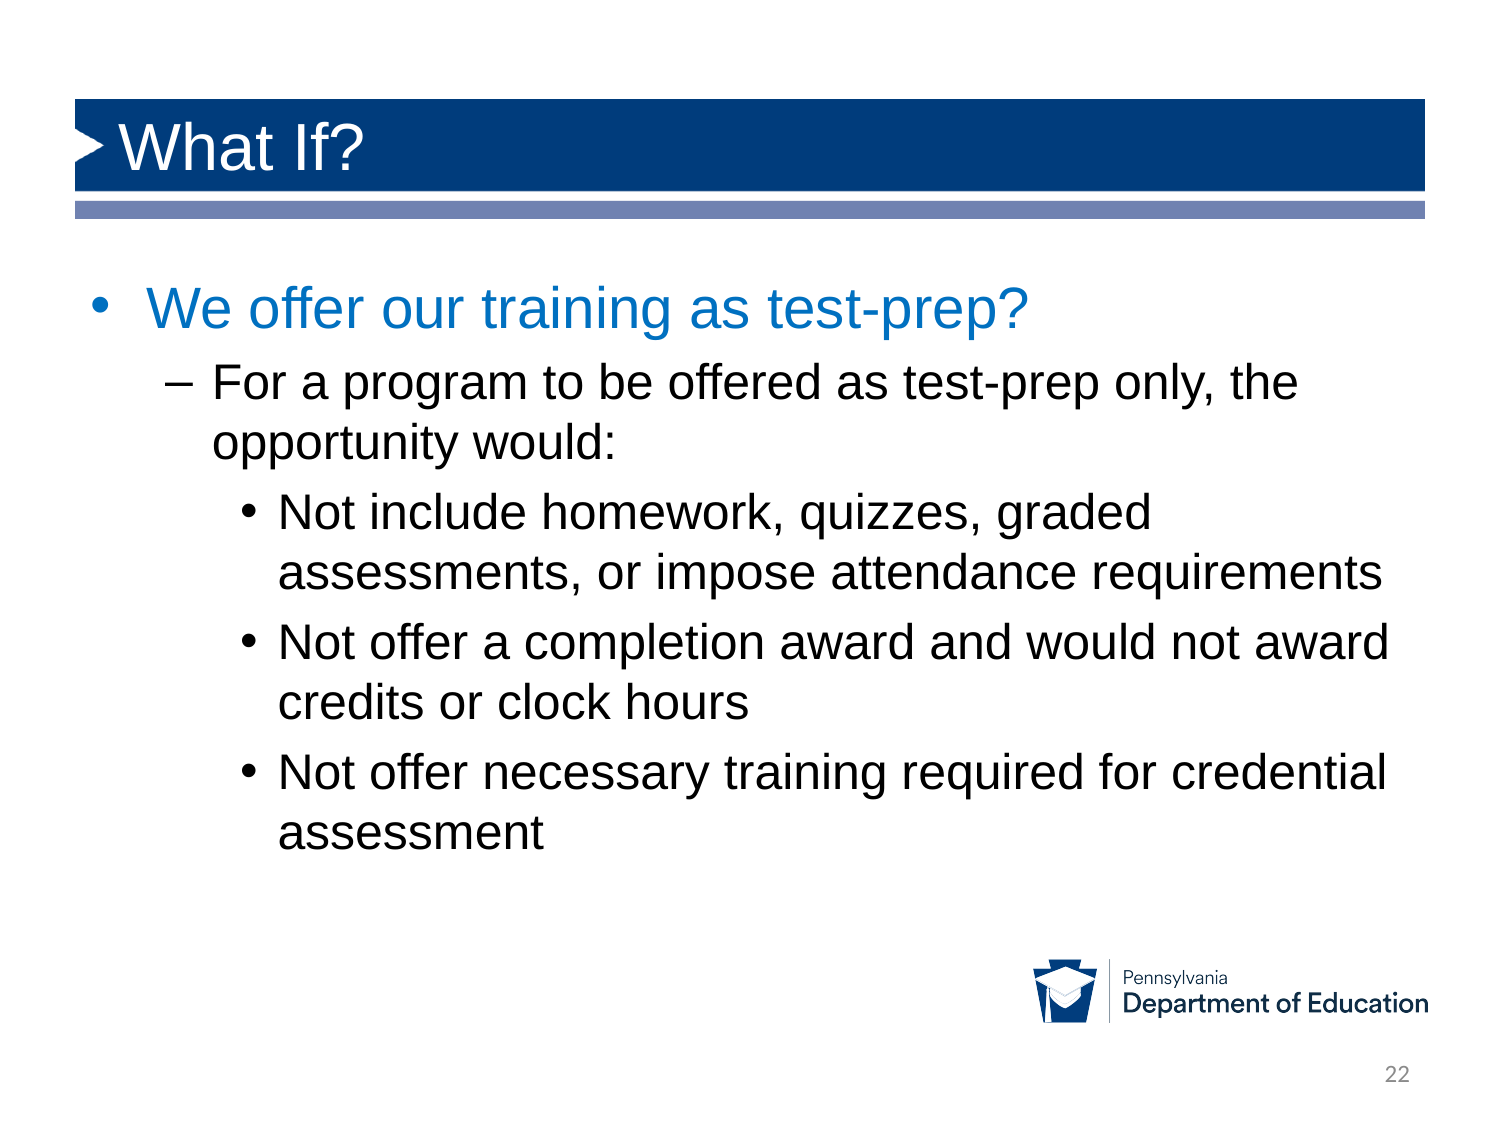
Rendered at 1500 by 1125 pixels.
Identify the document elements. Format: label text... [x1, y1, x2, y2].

picture [1033, 959, 1428, 1023]
list We offer our training as test-prep? For a program to be offered as test-prep only, the opportunity would: Not include homework, quizzes, graded assessments, or impose attendance requirements Not offer a completion award and would not award credits or clock hours Not offer necessary training required for credential assessment [75, 262, 1425, 1005]
title What If? [75, 50, 1425, 238]
slide_number 22 [1074, 1042, 1425, 1103]
